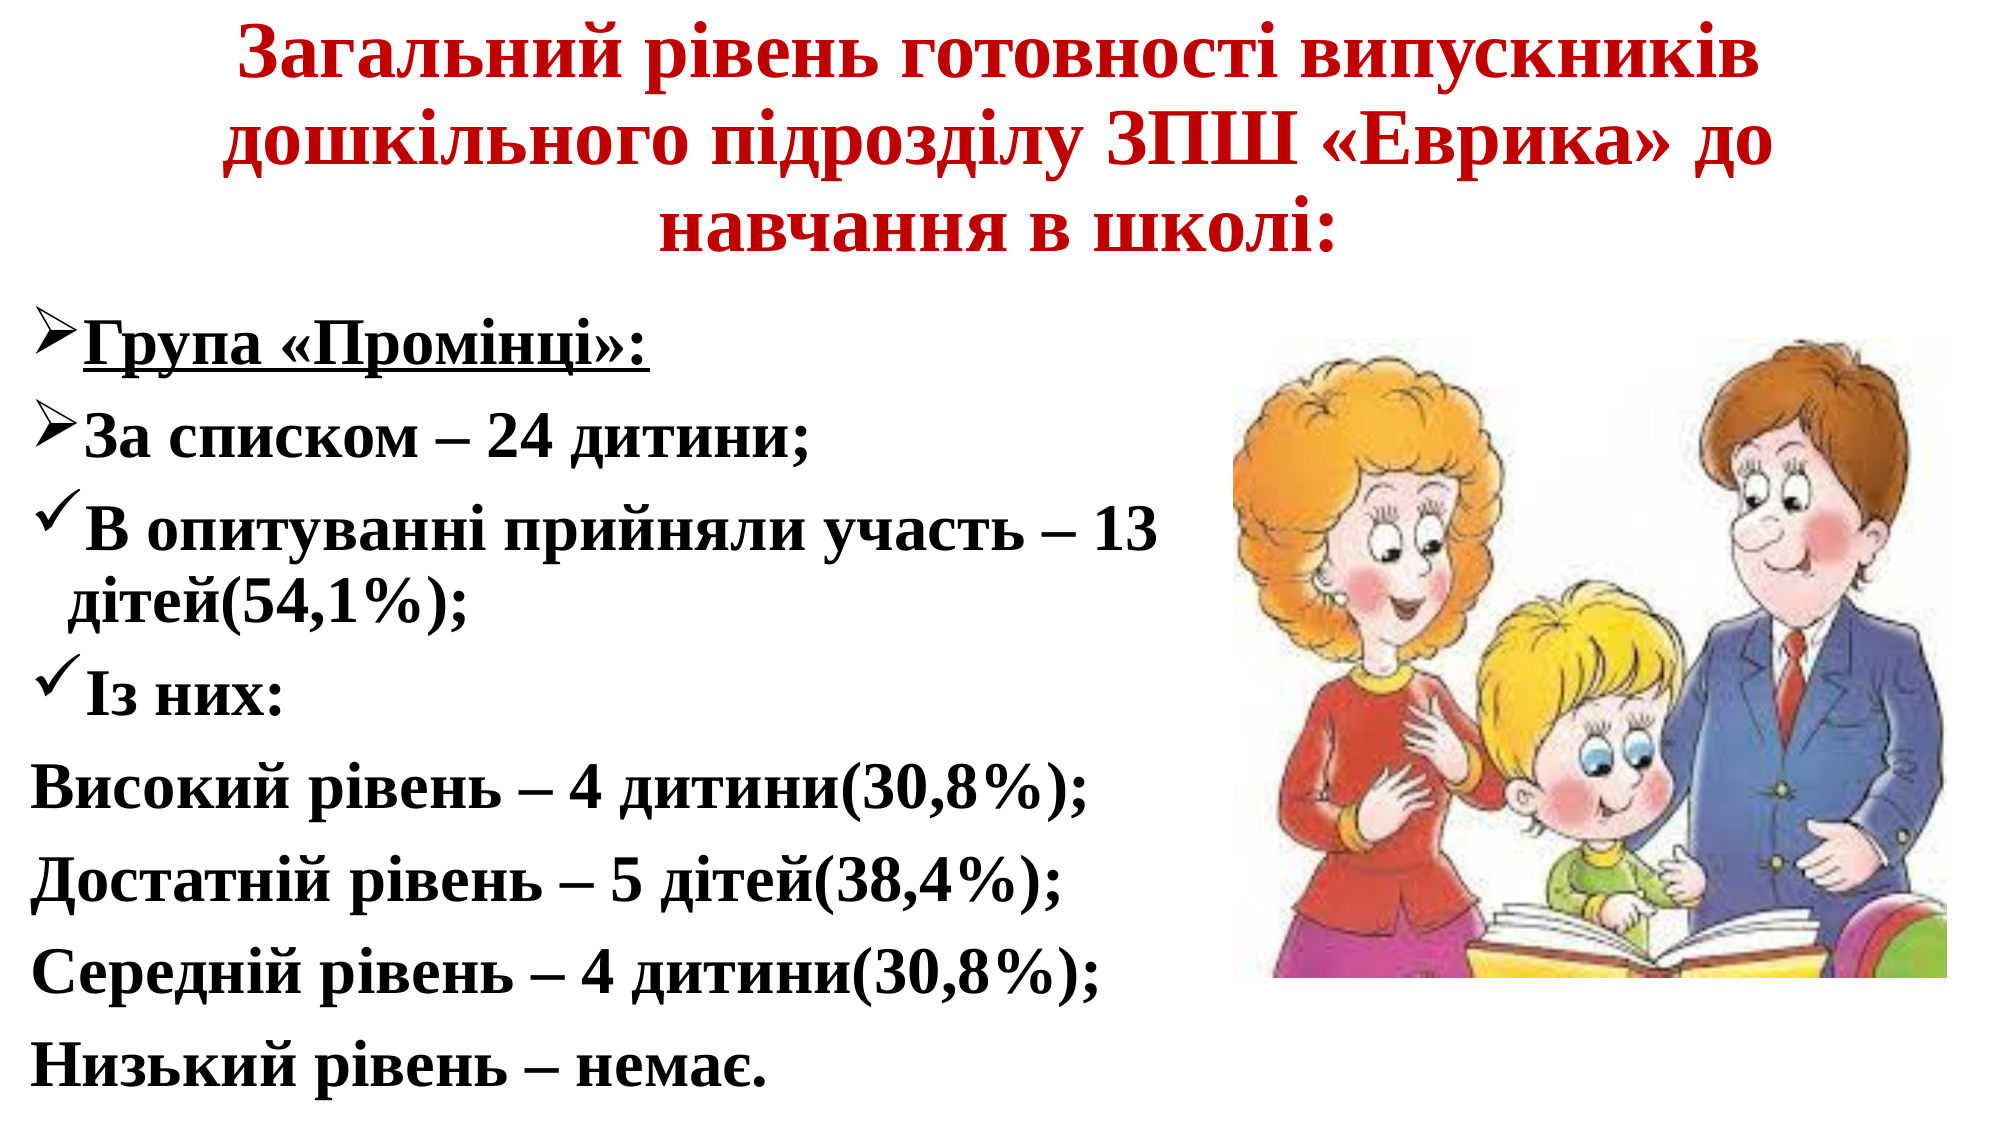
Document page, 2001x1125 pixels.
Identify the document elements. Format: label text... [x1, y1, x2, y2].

picture [1232, 338, 1947, 978]
title Загальний рівень готовності випускників дошкільного підрозділу ЗПШ «Еврика» до навчання в школі: [137, 0, 1863, 278]
list Група «Промінці»: За списком – 24 дитини; В опитуванні прийняли участь – 13 дітей(54,1%); Із них: Високий рівень – 4 дитини(30,8%); Достатній рівень – 5 дітей(38,4%); Середній рівень – 4 дитини(30,8%); Низький рівень – немає. [15, 299, 1188, 1125]
